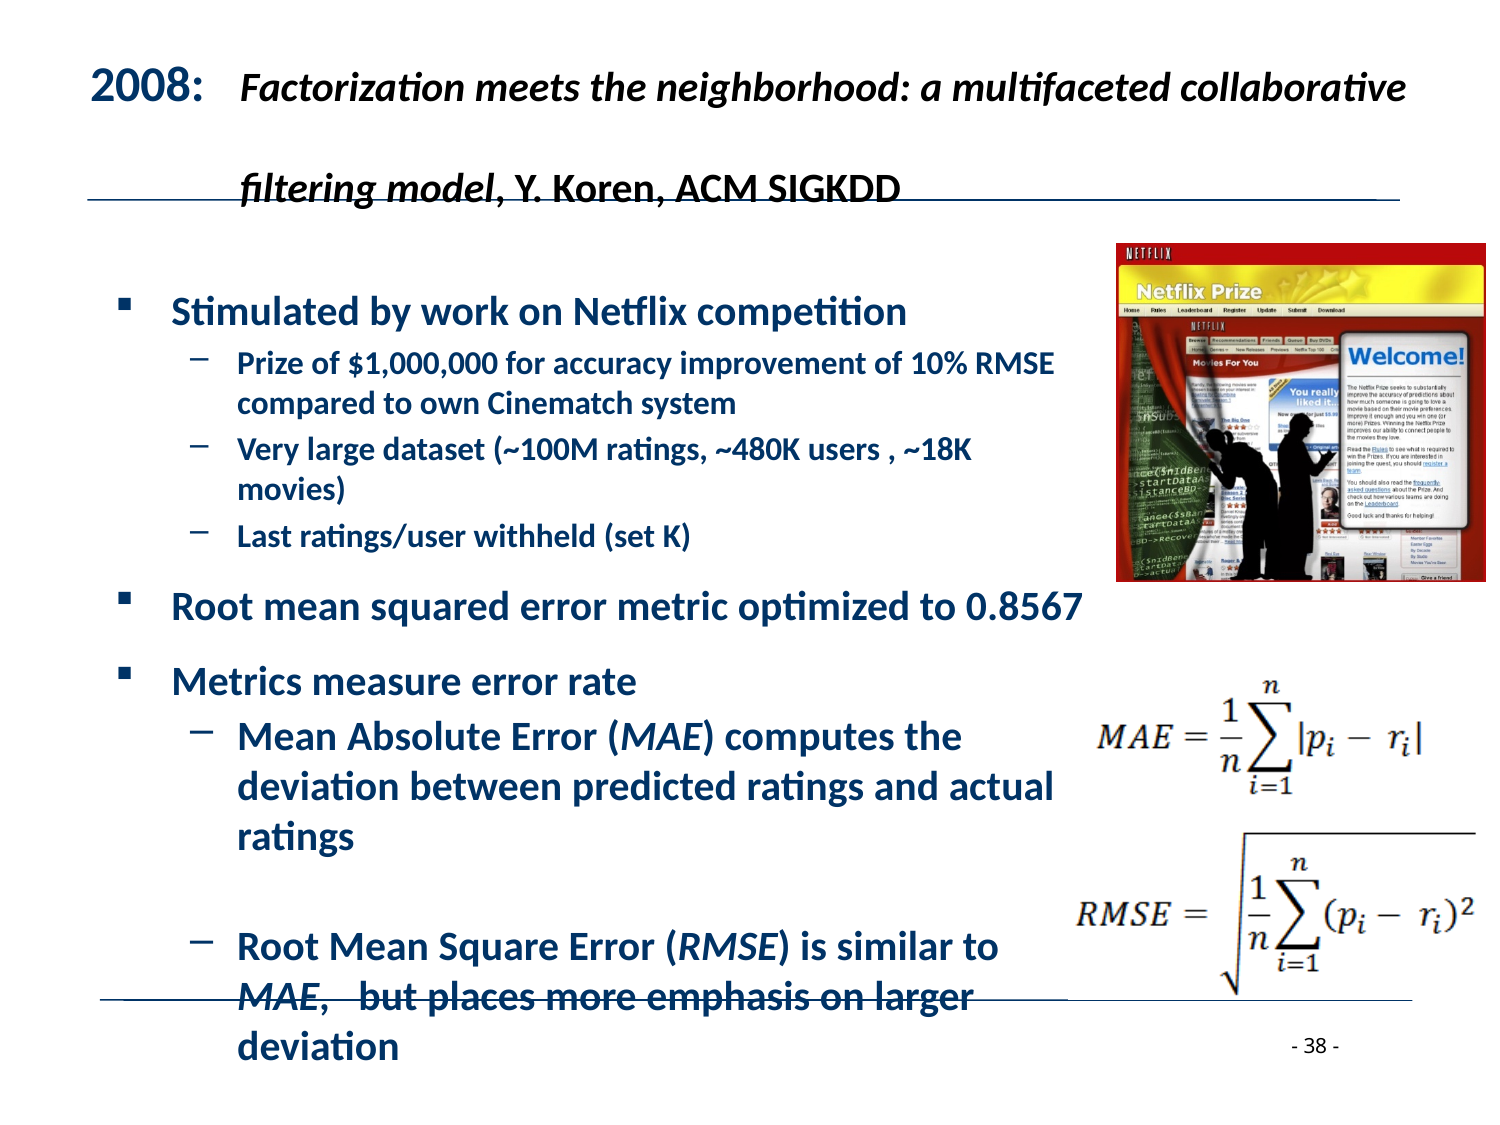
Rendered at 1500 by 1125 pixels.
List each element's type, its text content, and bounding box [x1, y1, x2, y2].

title 2008: Factorization meets the neighborhood: a multifaceted collaborative filtering model, Y. Koren, ACM SIGKDD [74, 37, 1426, 226]
text_box Stimulated by work on Netflix competition Prize of $1,000,000 for accuracy improvement of 10% RMSE compared to own Cinematch system Very large dataset (~100M ratings, ~480K users , ~18K movies) Last ratings/user withheld (set K) Root mean squared error metric optimized to 0.8567 Metrics measure error rate Mean Absolute Error (MAE) computes the deviation between predicted ratings and actual ratings Root Mean Square Error (RMSE) is similar to MAE, but places more emphasis on larger deviation [100, 276, 1105, 976]
picture [1068, 822, 1487, 1000]
picture [1092, 673, 1429, 799]
picture [1115, 243, 1486, 582]
